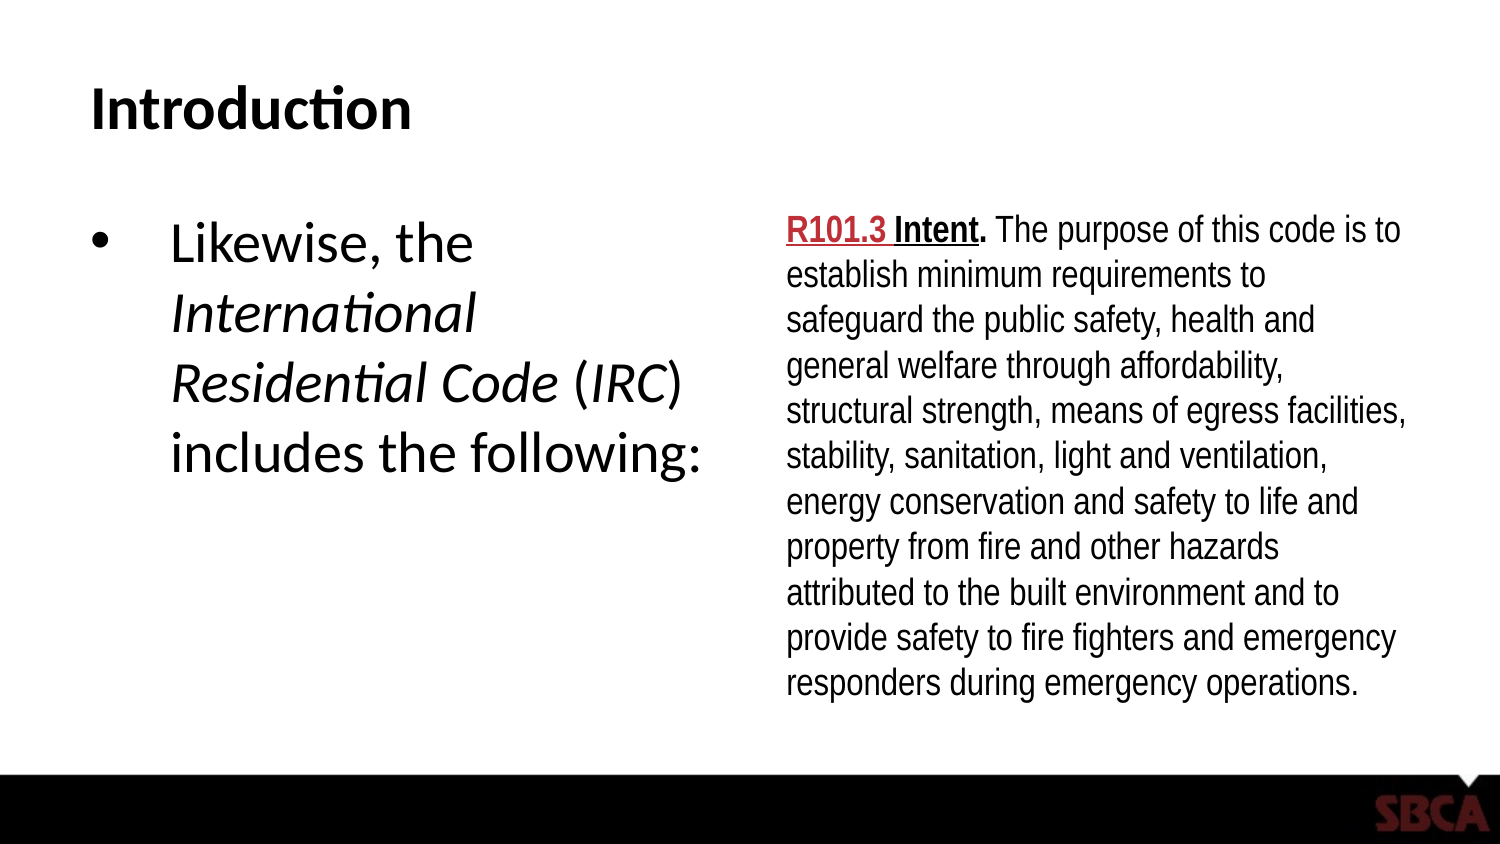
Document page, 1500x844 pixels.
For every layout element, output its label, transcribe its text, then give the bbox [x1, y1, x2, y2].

picture [0, 0, 1500, 844]
list R101.3 Intent. The purpose of this code is to establish minimum requirements to safeguard the public safety, health and general welfare through affordability, structural strength, means of egress facilities, stability, sanitation, light and ventilation, energy conservation and safety to life and property from fire and other hazards attributed to the built environment and to provide safety to fire fighters and emergency responders during emergency operations. [762, 196, 1425, 754]
list Likewise, the International Residential Code (IRC) includes the following: [75, 196, 738, 754]
title Introduction [75, 33, 1425, 175]
